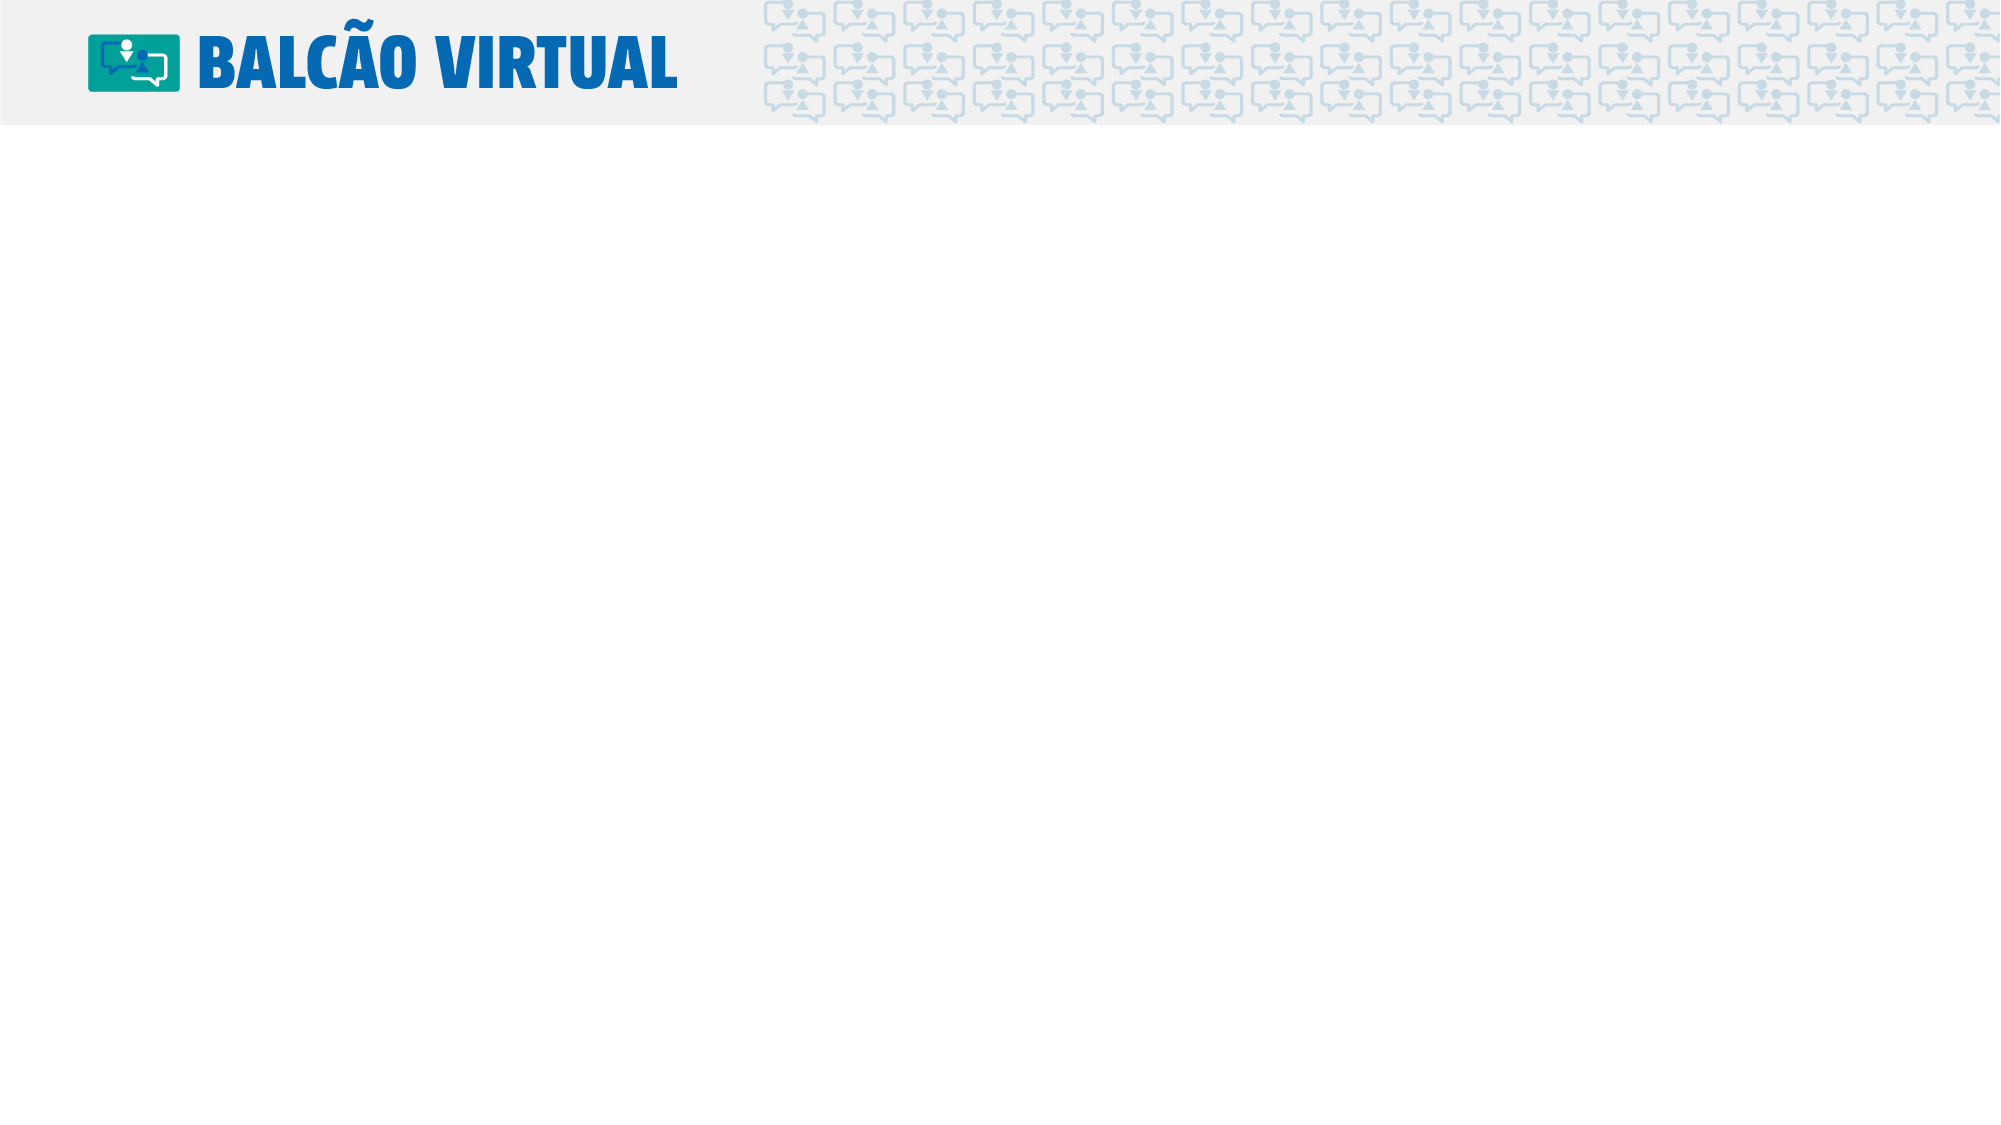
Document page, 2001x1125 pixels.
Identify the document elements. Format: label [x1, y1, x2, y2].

picture [0, 0, 2000, 125]
